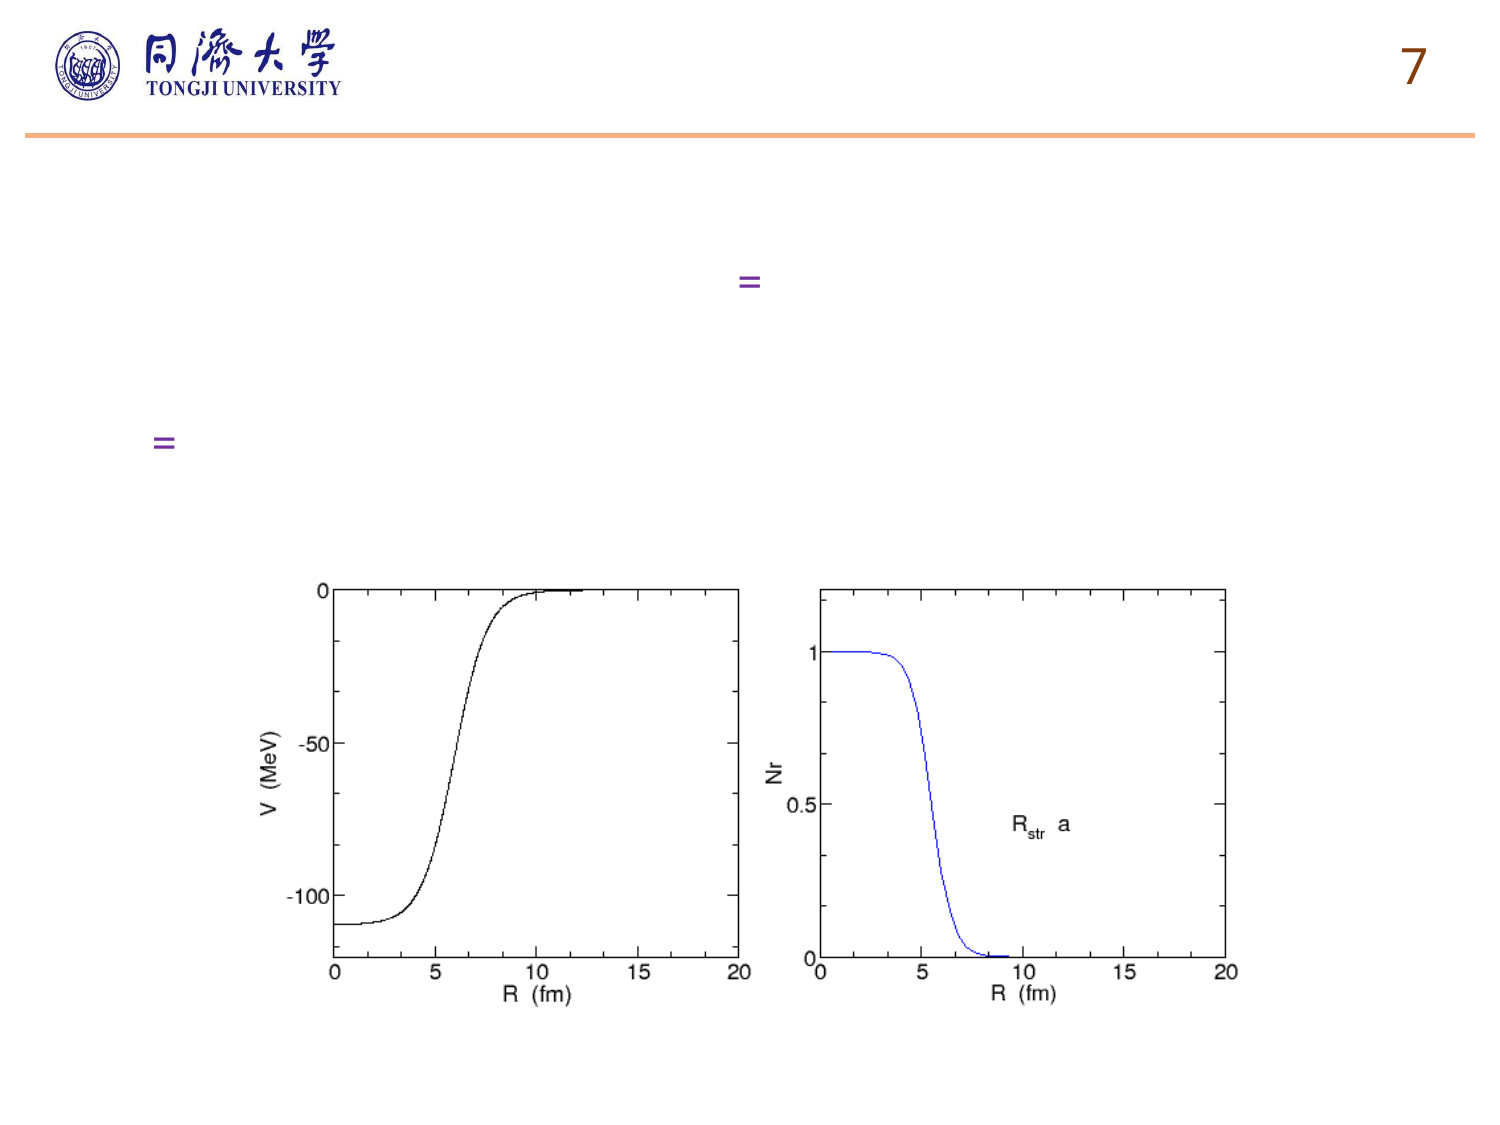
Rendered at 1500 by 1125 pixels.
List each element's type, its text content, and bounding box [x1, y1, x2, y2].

picture [25, 0, 371, 131]
text_box 7 [1384, 27, 1444, 103]
picture [255, 511, 1303, 1035]
